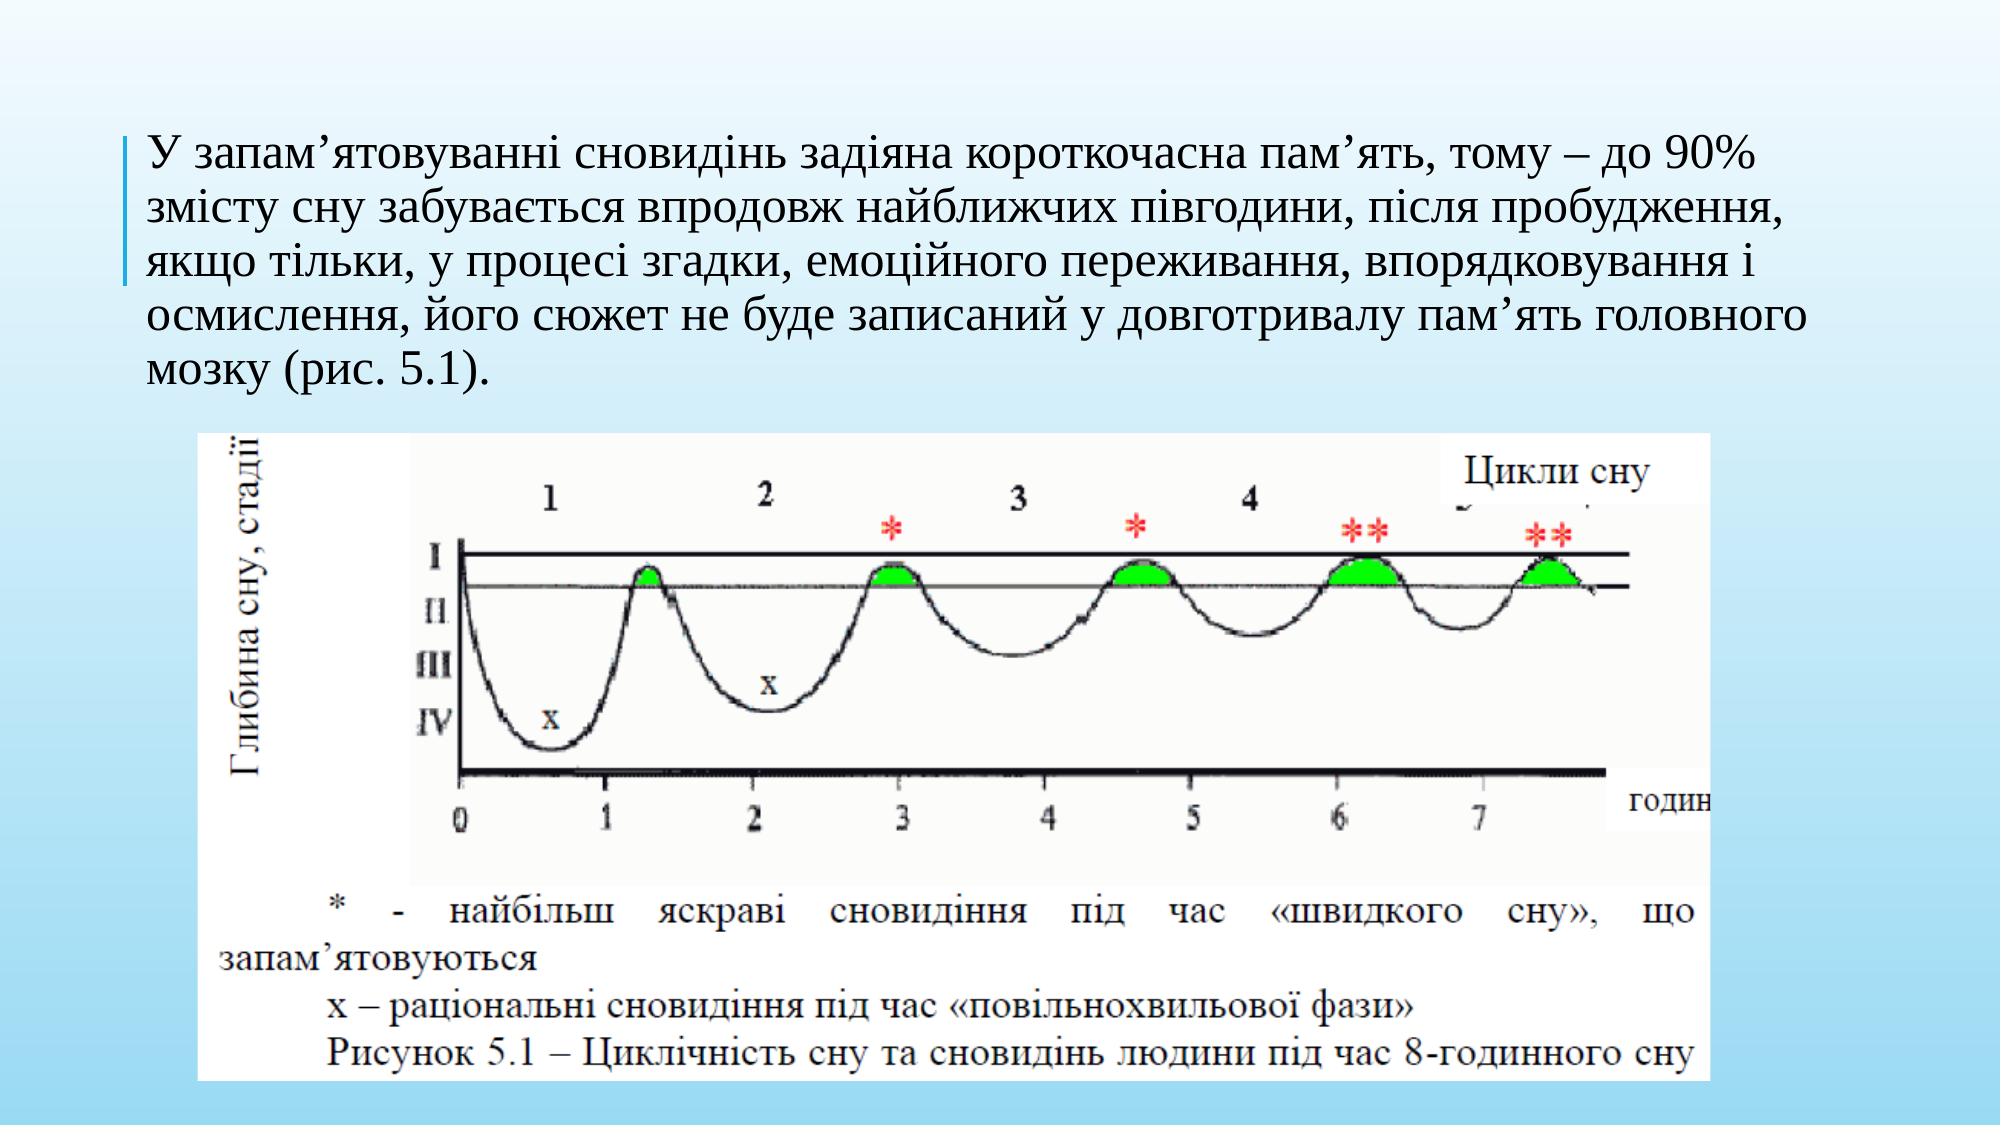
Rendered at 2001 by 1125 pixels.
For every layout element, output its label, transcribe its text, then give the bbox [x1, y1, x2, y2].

picture [197, 433, 1711, 1081]
list У запам’ятовуванні сновидінь задіяна короткочасна пам’ять, тому – до 90% змісту сну забувається впродовж найближчих півгодини, після пробудження, якщо тільки, у процесі згадки, емоційного переживання, впорядковування і осмислення, його сюжет не буде записаний у довготривалу пам’ять головного мозку (рис. 5.1). [123, 118, 1905, 1006]
